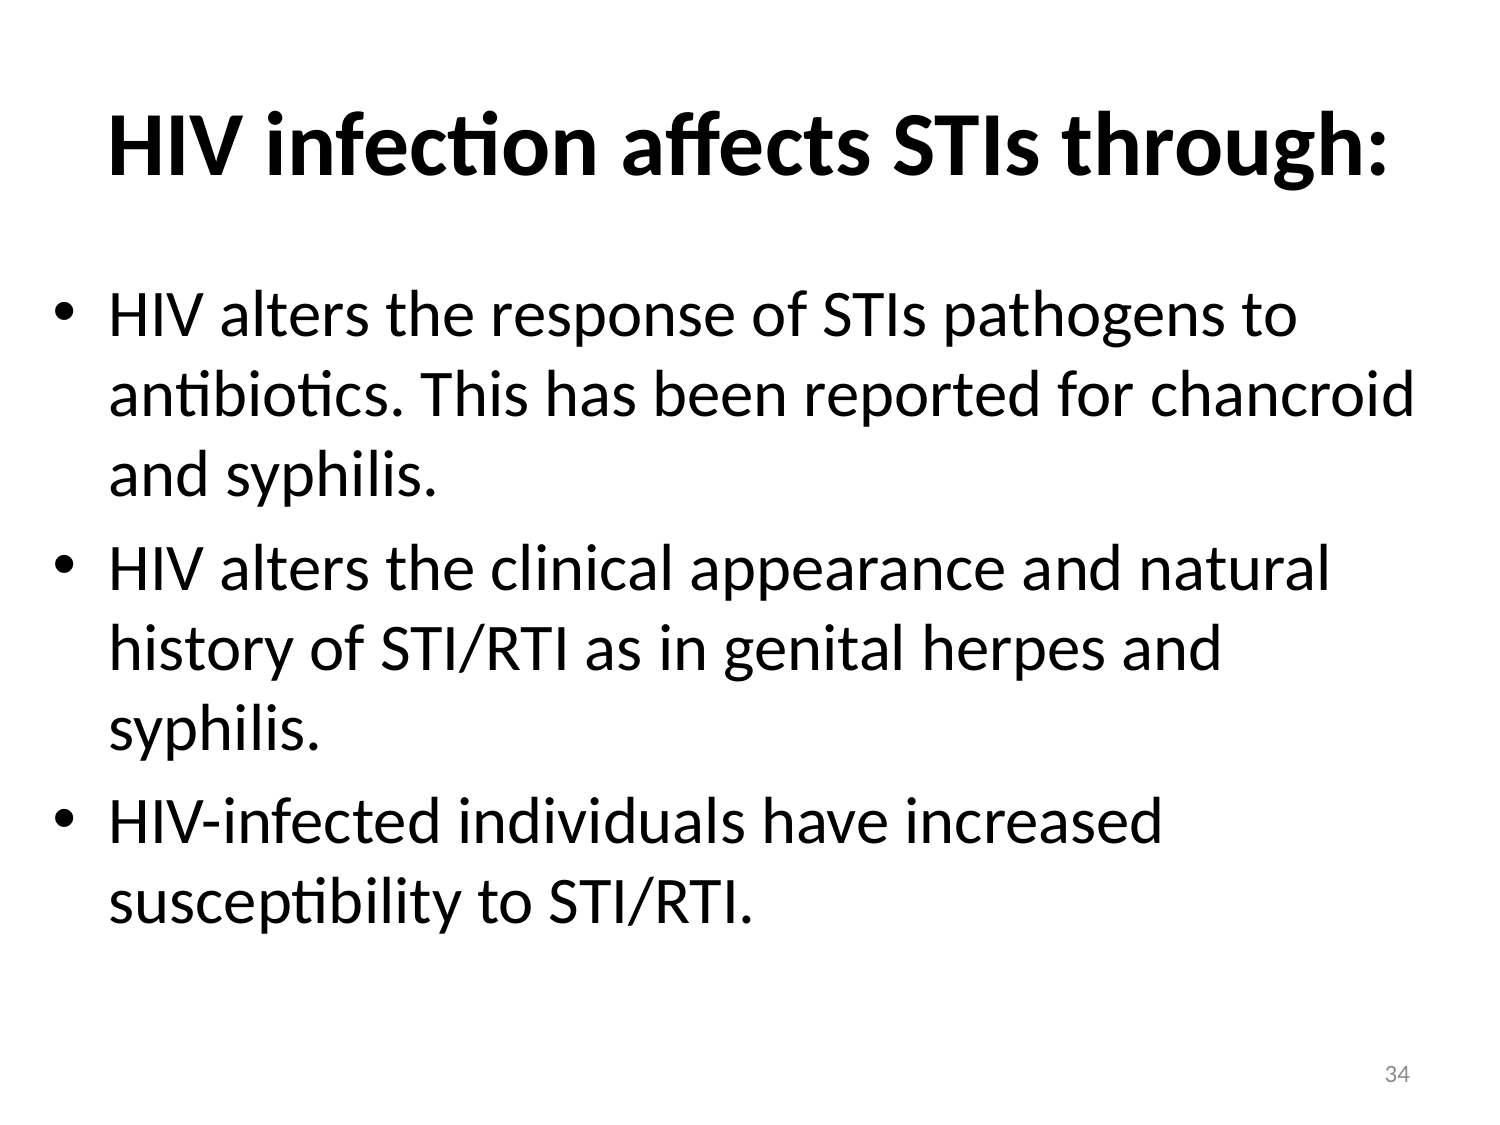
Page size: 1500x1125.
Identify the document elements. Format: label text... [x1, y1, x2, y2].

list HIV alters the response of STIs pathogens to antibiotics. This has been reported for chancroid and syphilis. HIV alters the clinical appearance and natural history of STI/RTI as in genital herpes and syphilis. HIV-infected individuals have increased susceptibility to STI/RTI. [37, 262, 1463, 1075]
title HIV infection affects STIs through: [75, 45, 1425, 233]
slide_number 34 [1074, 1042, 1425, 1103]
